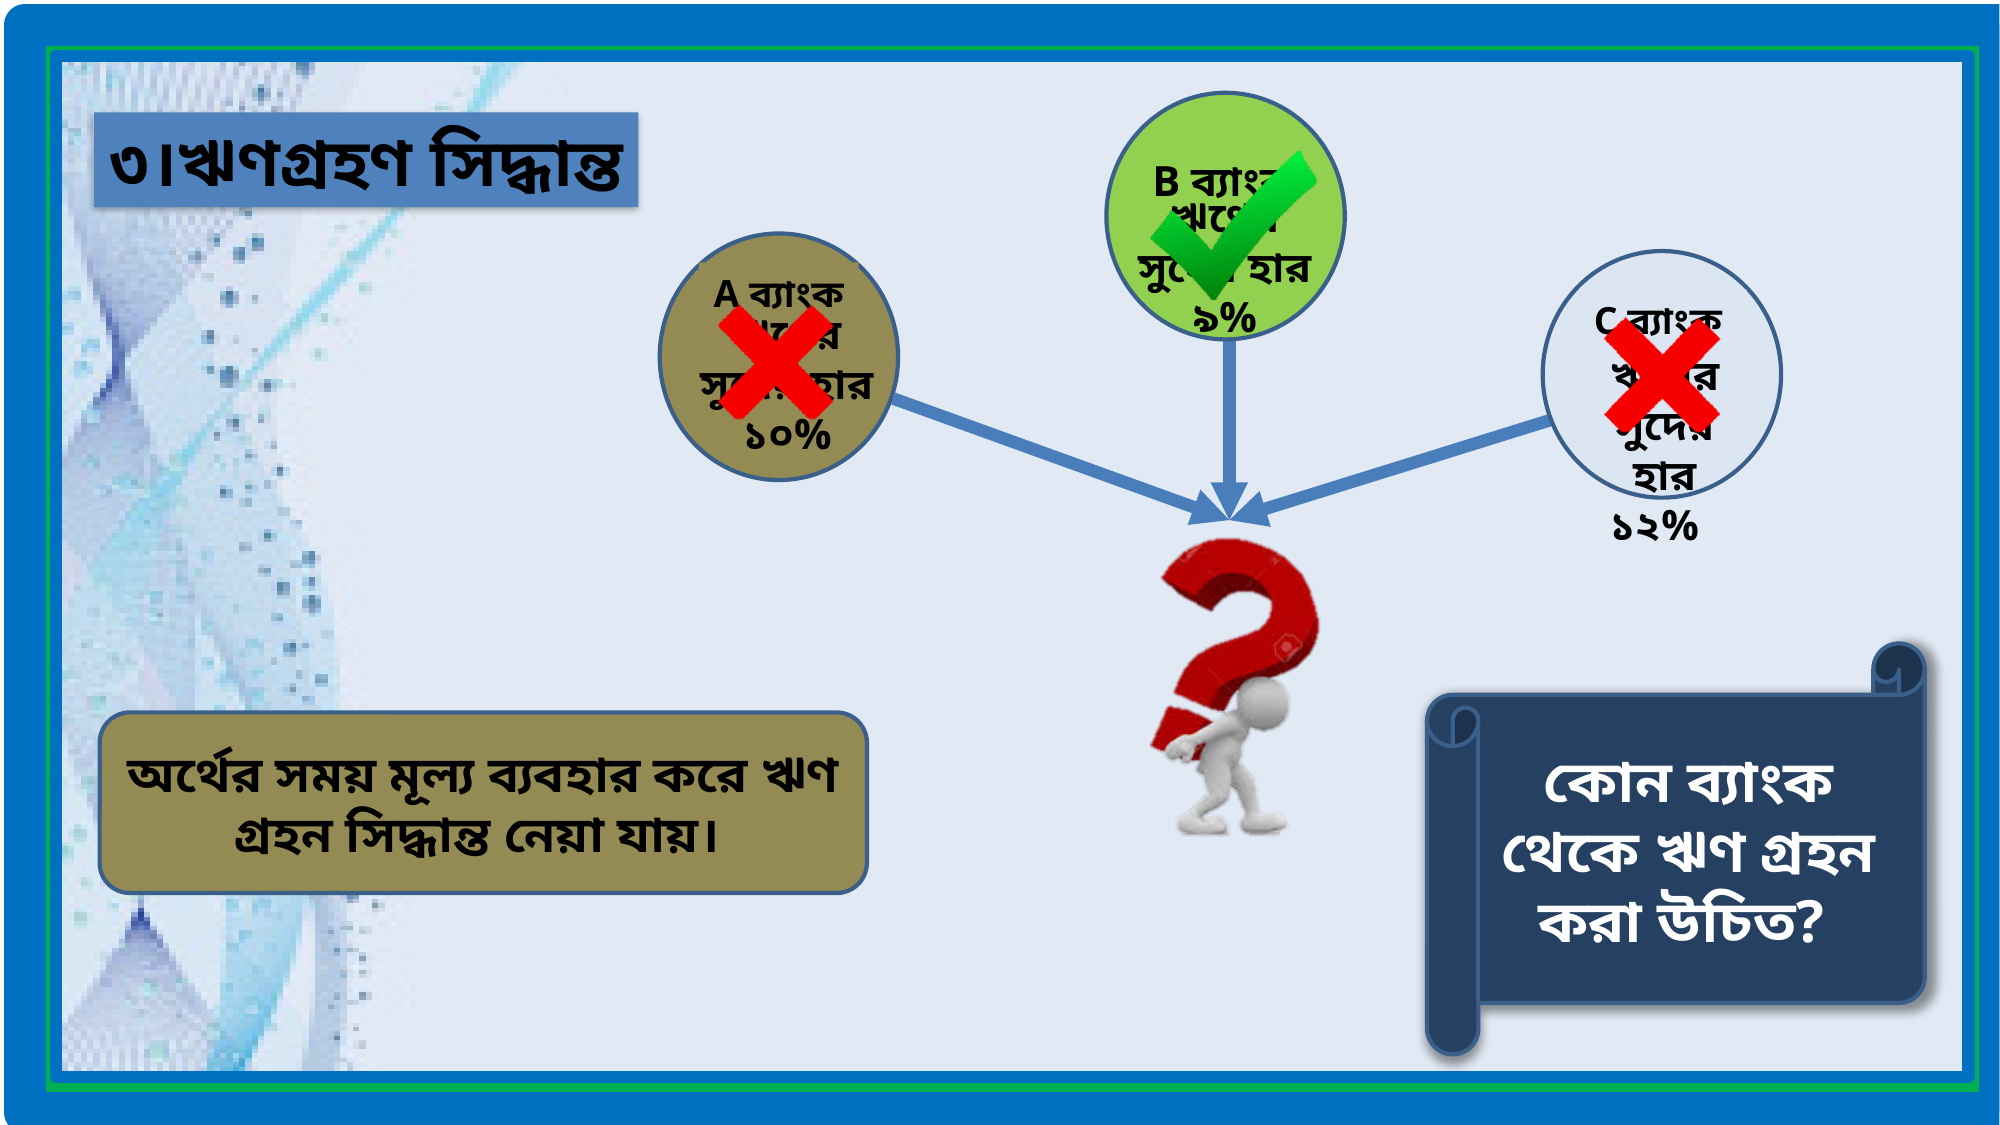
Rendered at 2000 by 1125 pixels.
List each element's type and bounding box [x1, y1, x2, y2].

text_box [659, 233, 899, 481]
text_box [1106, 92, 1346, 340]
text_box [893, 398, 1224, 521]
text_box [1542, 250, 1782, 498]
text_box [1233, 396, 1625, 521]
picture [61, 62, 1963, 1071]
text_box [23, 23, 2000, 1115]
